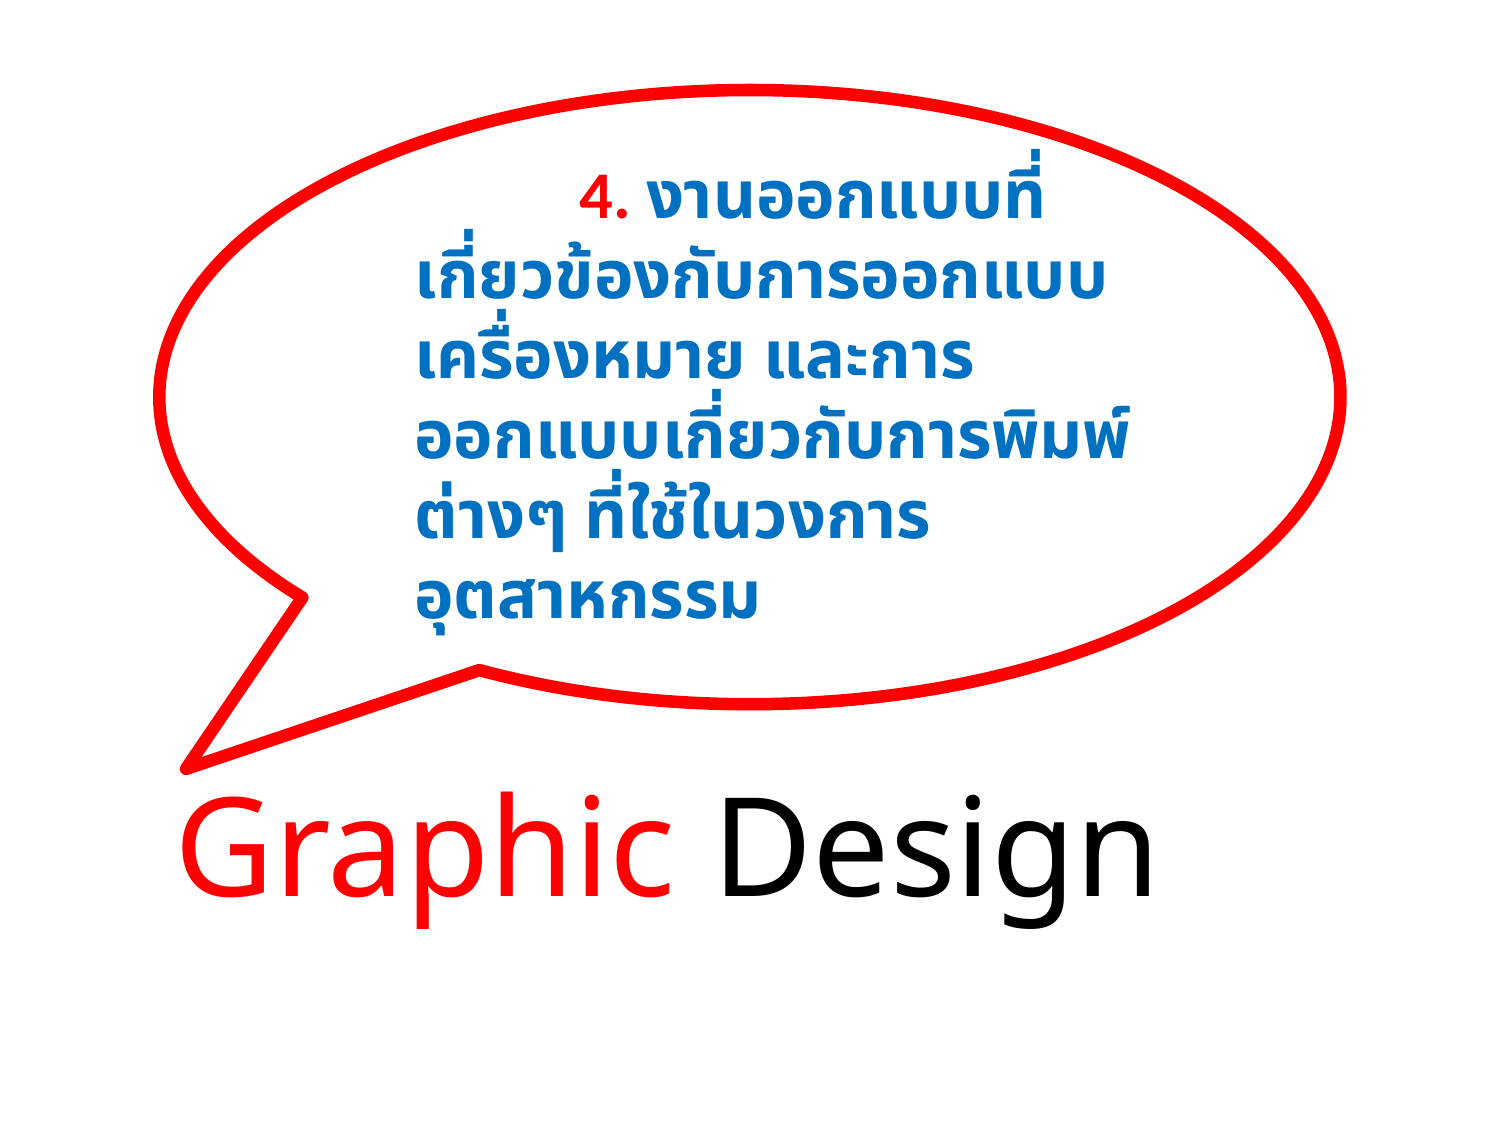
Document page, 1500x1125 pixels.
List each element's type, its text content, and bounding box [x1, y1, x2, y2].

text_box Graphic Design [159, 751, 1341, 932]
text_box 4. งานออกแบบที่เกี่ยวข้องกับการออกแบบเครื่องหมาย และการออกแบบเกี่ยวกับการพิมพ์ต่างๆ ที่ใช้ในวงการอุตสาหกรรม [157, 87, 1343, 751]
